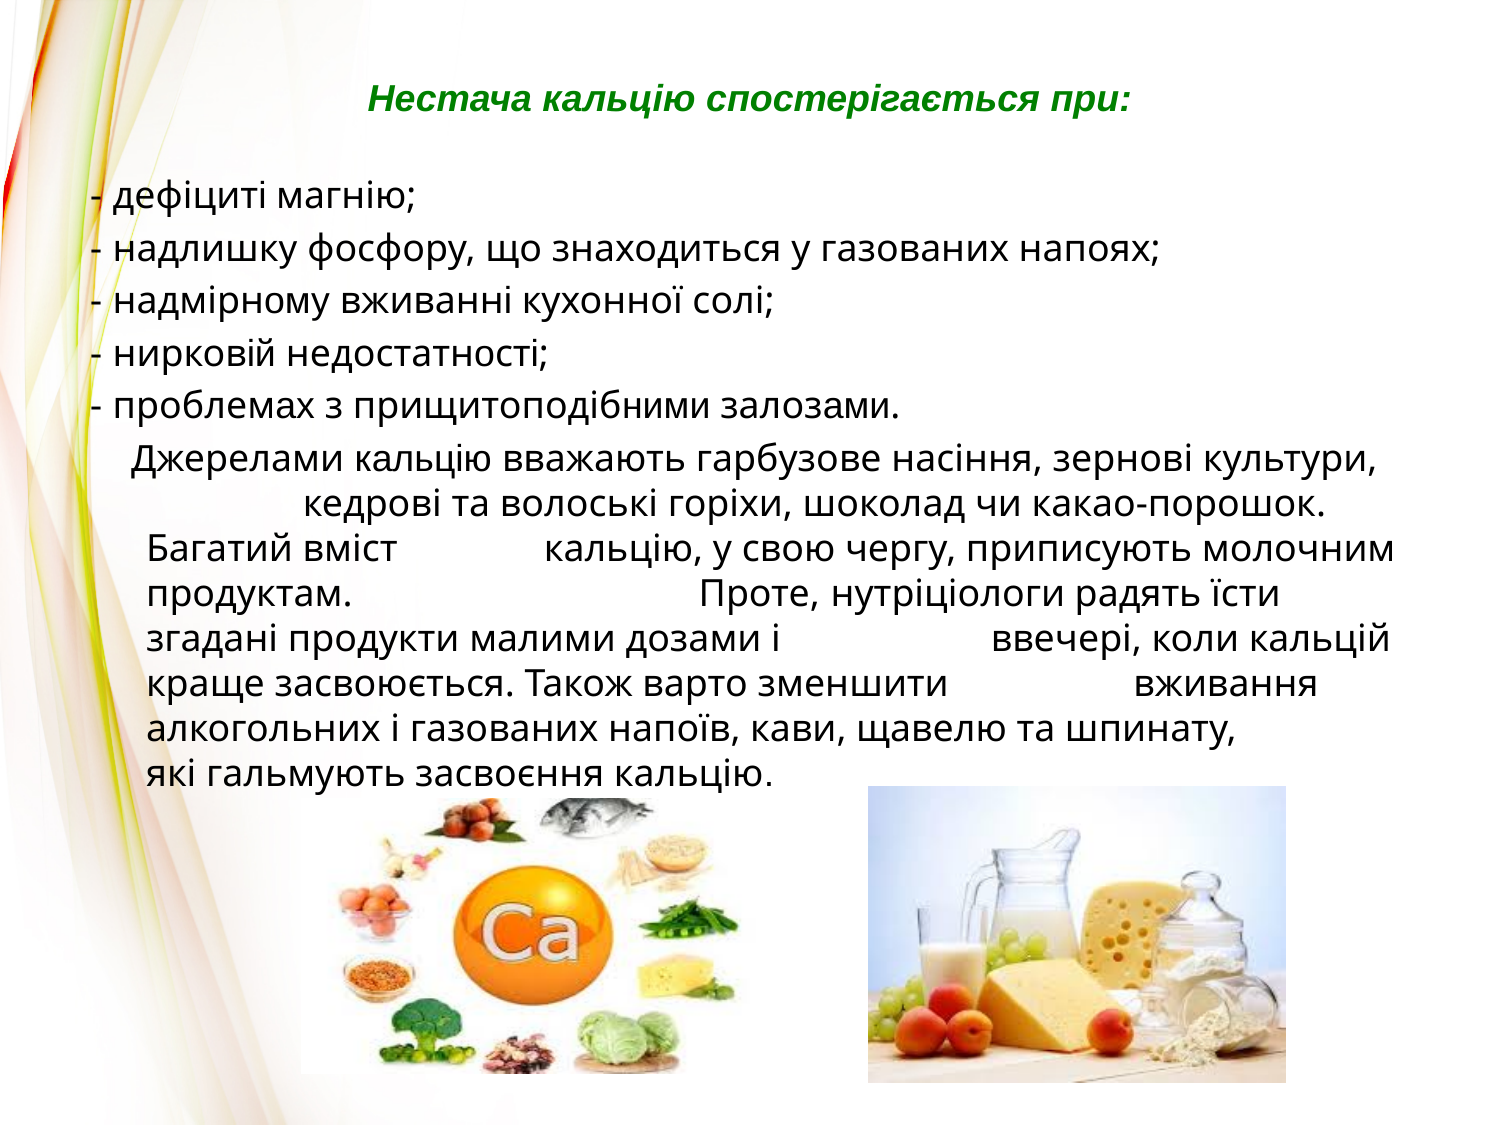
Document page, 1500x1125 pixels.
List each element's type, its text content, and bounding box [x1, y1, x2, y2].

list Нестача кальцію спостерігається при: - дефіциті магнію; - надлишку фосфору, що знаходиться у газованих напоях; - надмірному вживанні кухонної солі; - нирковій недостатності; - проблемах з прищитоподібними залозами. Джерелами кальцію вважають гарбузове насіння, зернові культури, кедрові та волоські горіхи, шоколад чи какао-порошок. Багатий вміст кальцію, у свою чергу, приписують молочним продуктам. Проте, нутріціологи радять їсти згадані продукти малими дозами і ввечері, коли кальцій краще засвоюється. Також варто зменшити вживання алкогольних і газованих напоїв, кави, щавелю та шпинату, які гальмують засвоєння кальцію. [75, 66, 1425, 775]
picture [0, 0, 1500, 1125]
